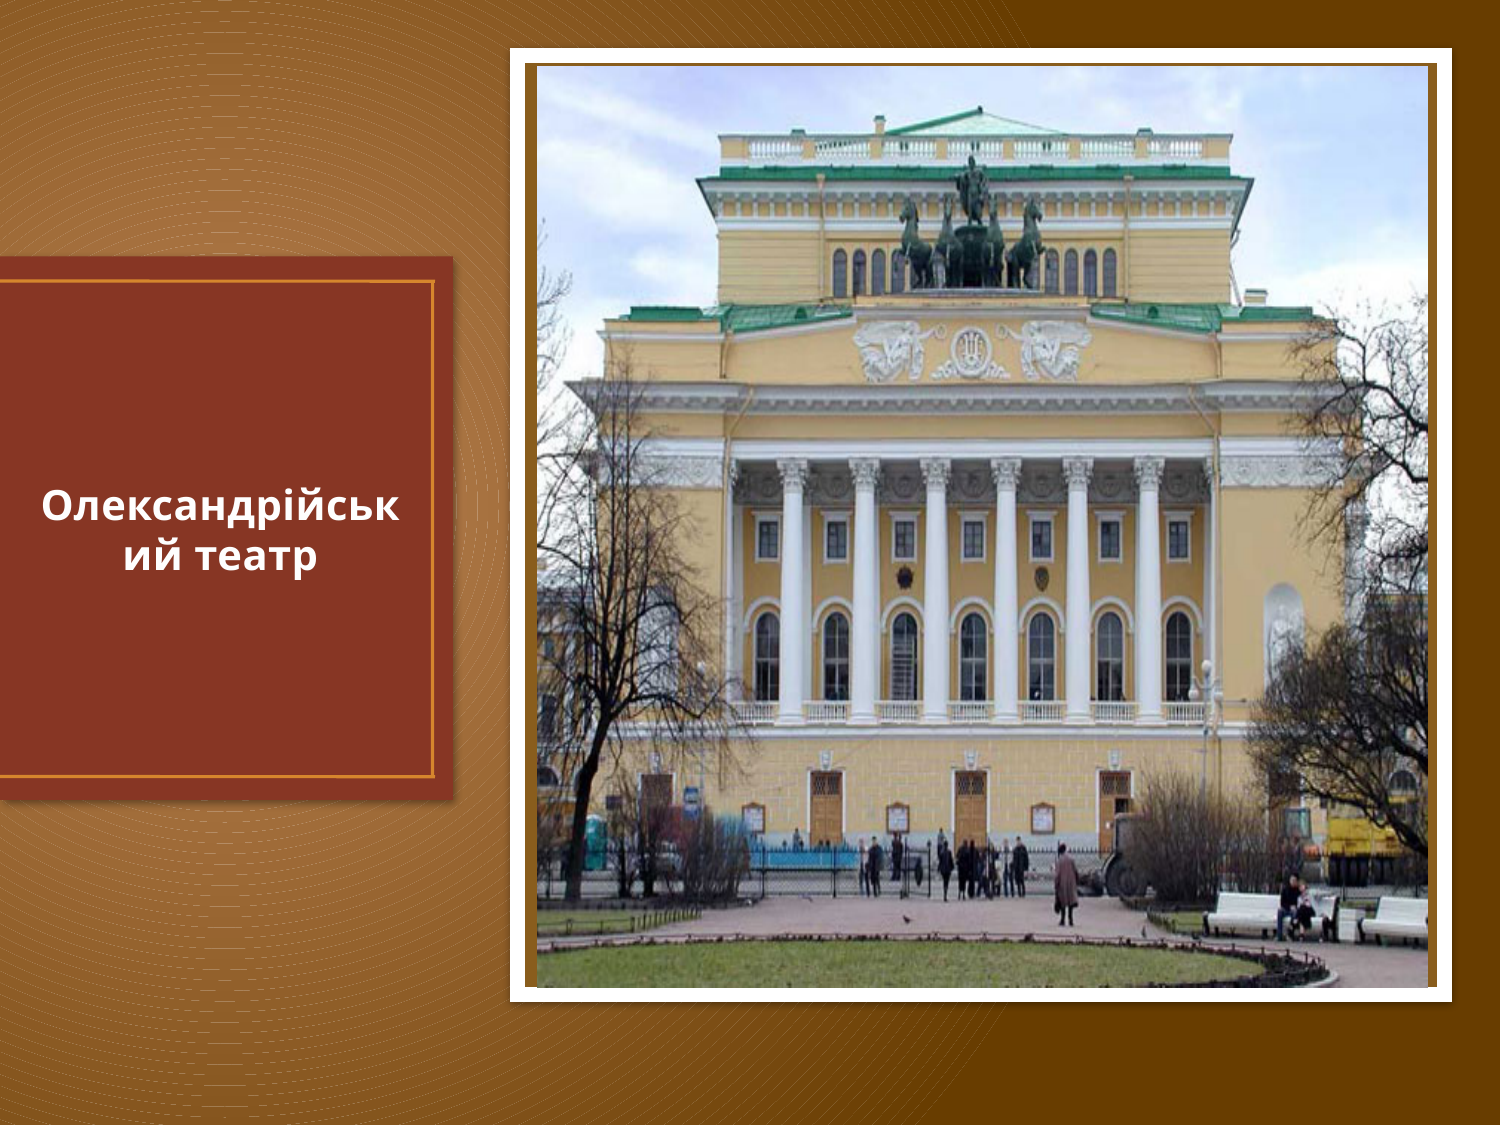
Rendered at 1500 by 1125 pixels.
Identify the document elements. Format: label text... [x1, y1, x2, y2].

picture [524, 62, 1438, 988]
title Олександрійський театр [17, 361, 424, 587]
